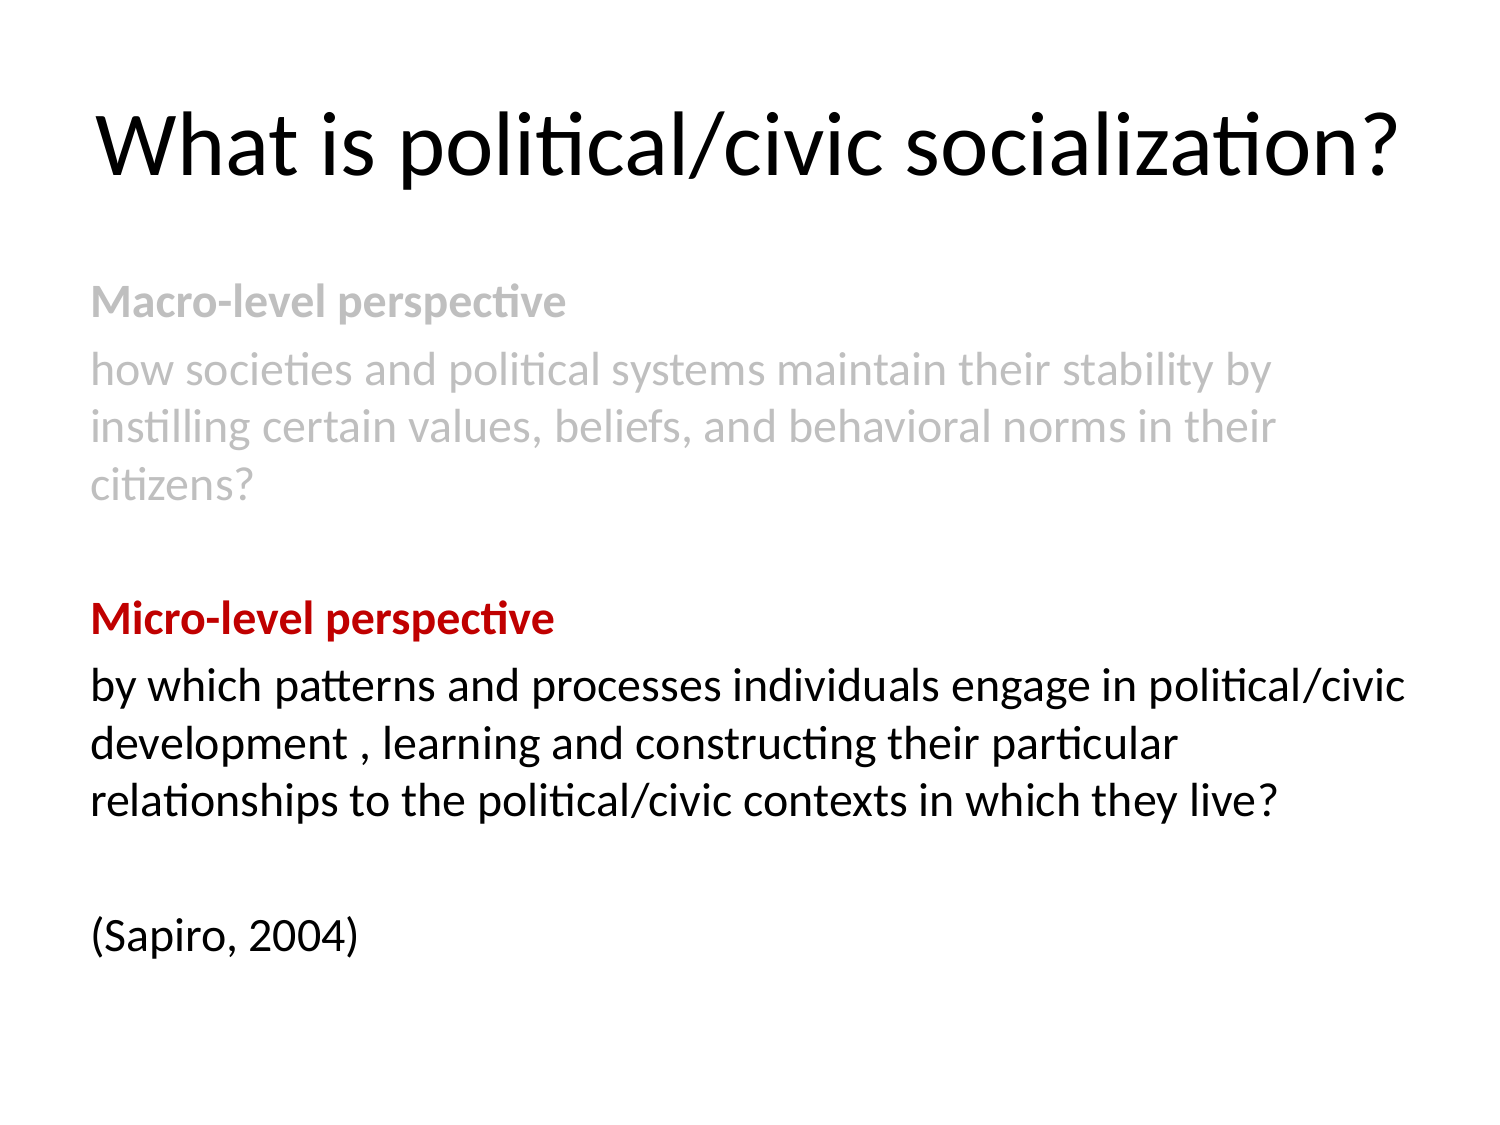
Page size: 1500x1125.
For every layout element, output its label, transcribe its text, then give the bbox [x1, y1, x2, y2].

list Macro-level perspective how societies and political systems maintain their stability by instilling certain values, beliefs, and behavioral norms in their citizens? Micro-level perspective by which patterns and processes individuals engage in political/civic development , learning and constructing their particular relationships to the political/civic contexts in which they live? (Sapiro, 2004) [75, 262, 1425, 1005]
title What is political/civic socialization? [75, 45, 1425, 233]
